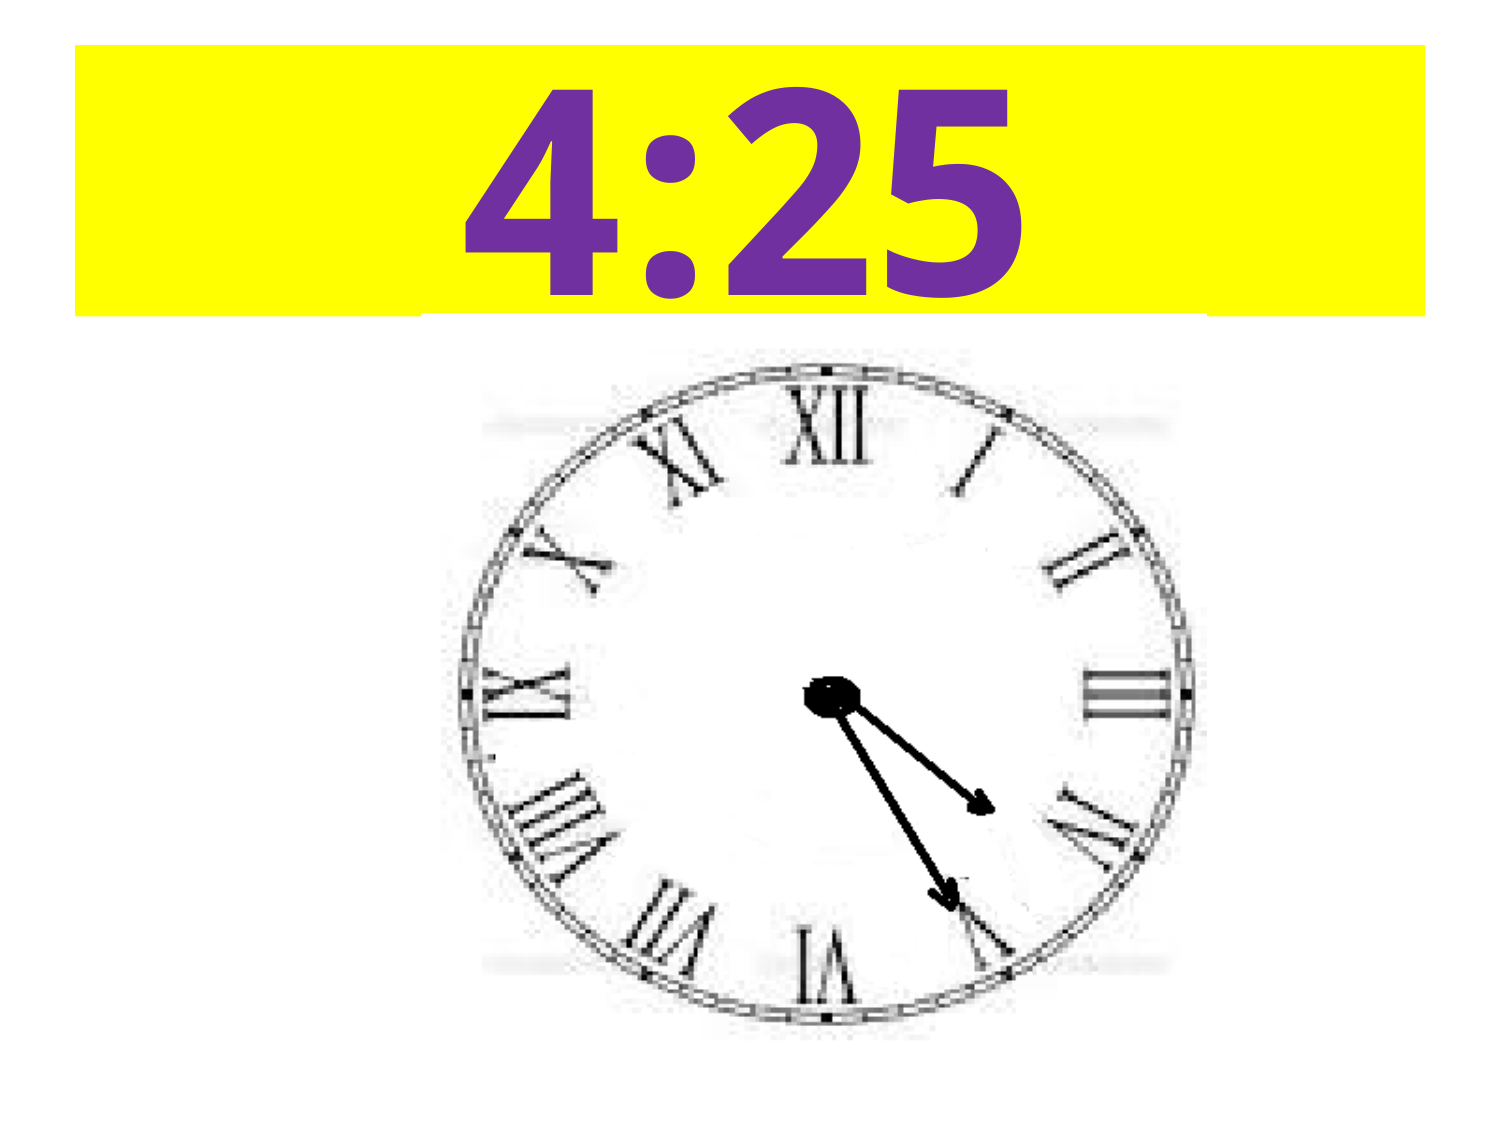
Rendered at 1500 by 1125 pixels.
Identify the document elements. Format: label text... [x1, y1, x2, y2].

title 4:25 [75, 45, 1425, 317]
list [421, 313, 1208, 1055]
